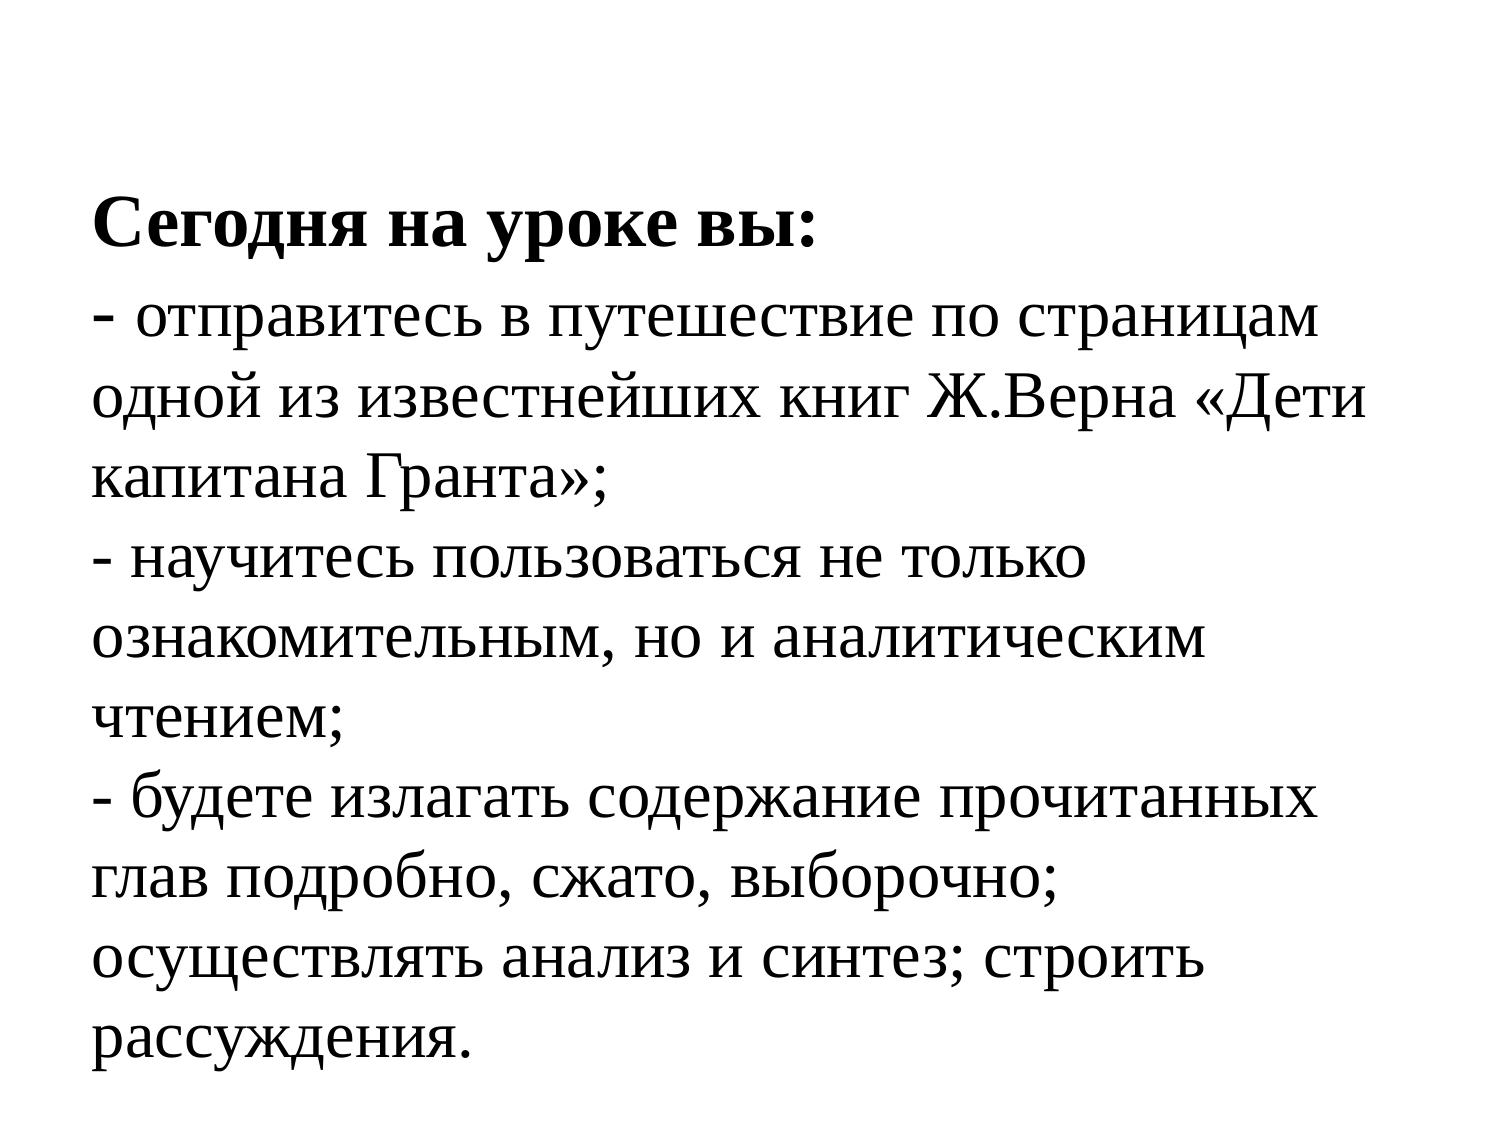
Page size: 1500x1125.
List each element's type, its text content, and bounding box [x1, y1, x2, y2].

title Сегодня на уроке вы: - отправитесь в путешествие по страницам одной из известнейших книг Ж.Верна «Дети капитана Гранта»; - научитесь пользоваться не только ознакомительным, но и аналитическим чтением; - будете излагать содержание прочитанных глав подробно, сжато, выборочно; осуществлять анализ и синтез; строить рассуждения. [76, 527, 1427, 715]
